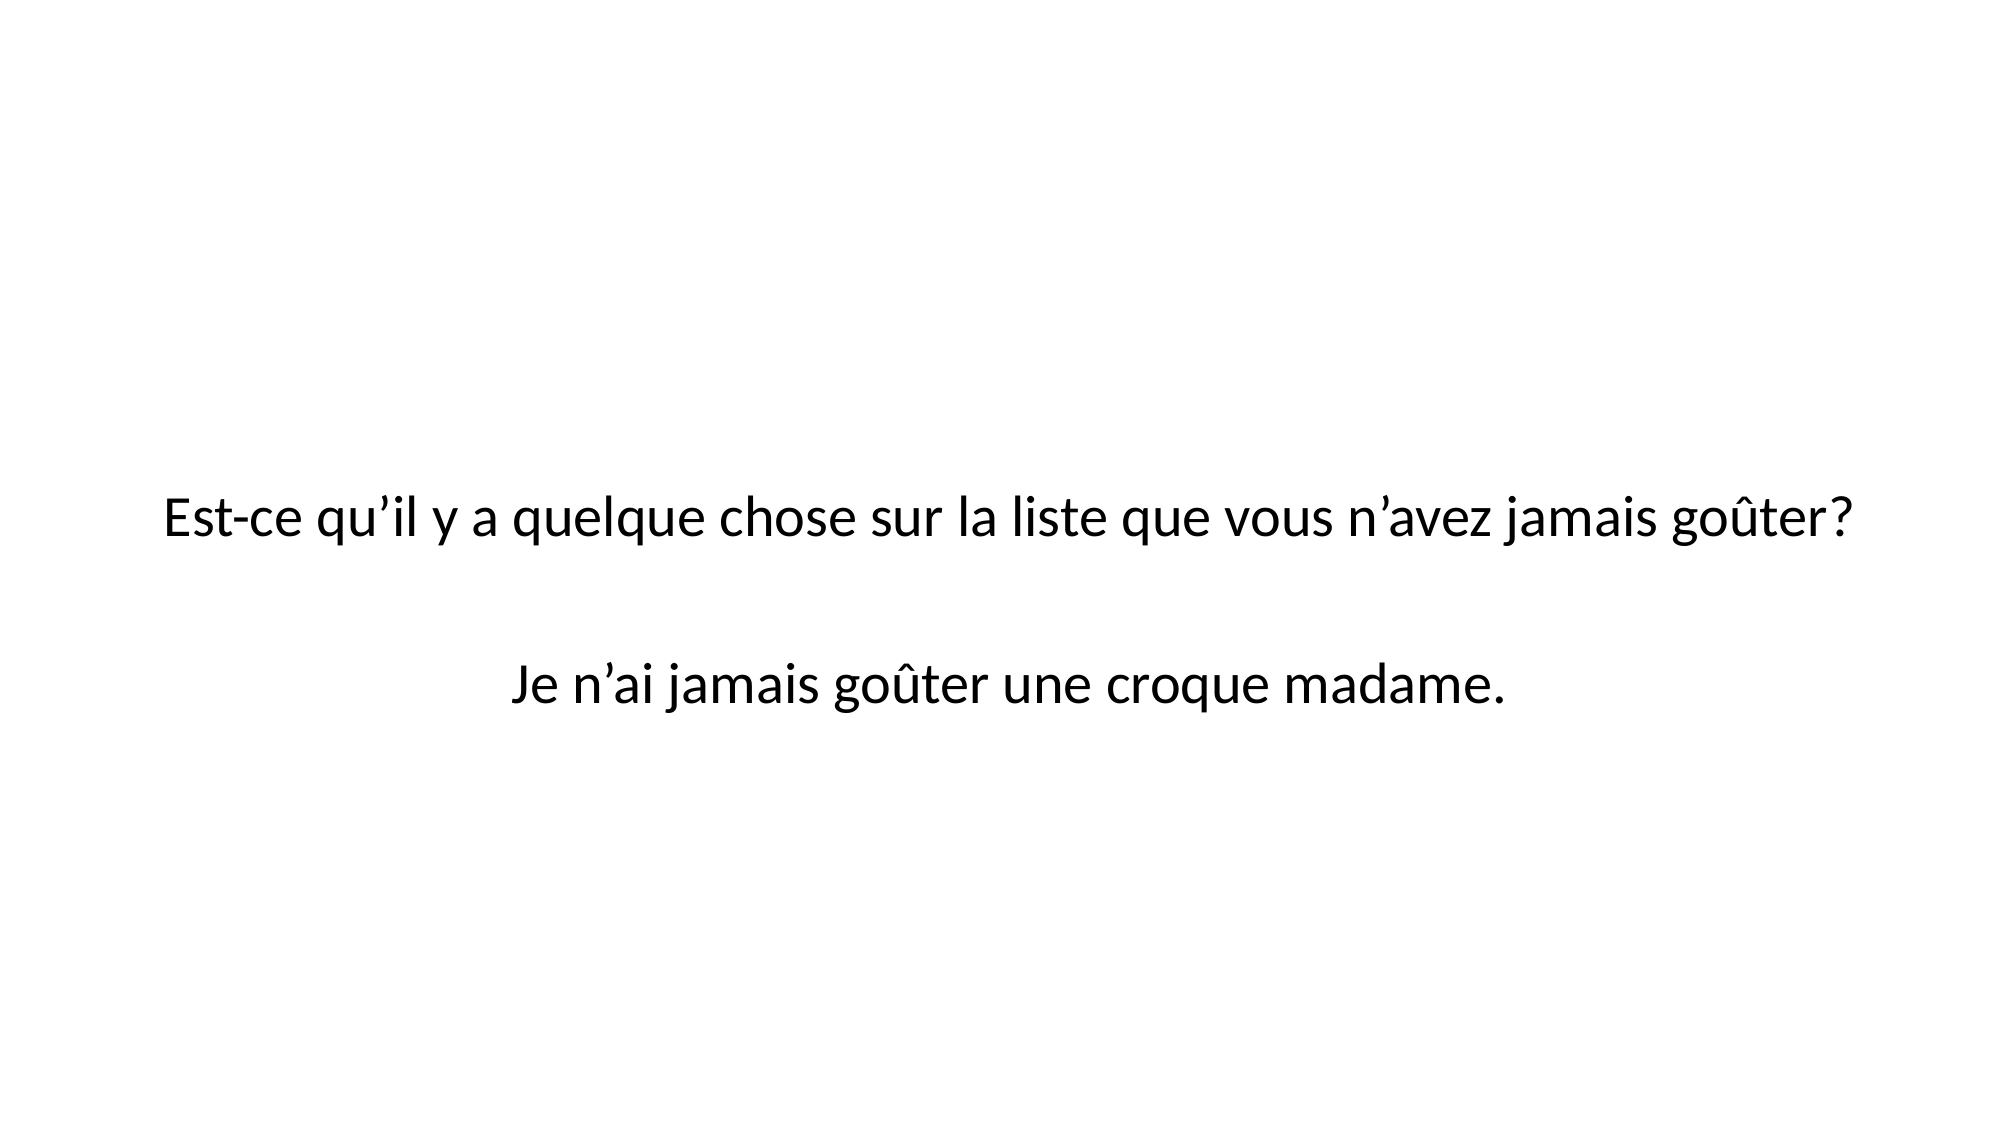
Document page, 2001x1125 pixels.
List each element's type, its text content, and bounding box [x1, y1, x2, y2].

list Est-ce qu’il y a quelque chose sur la liste que vous n’avez jamais goûter? Je n’ai jamais goûter une croque madame. [137, 136, 1882, 1014]
